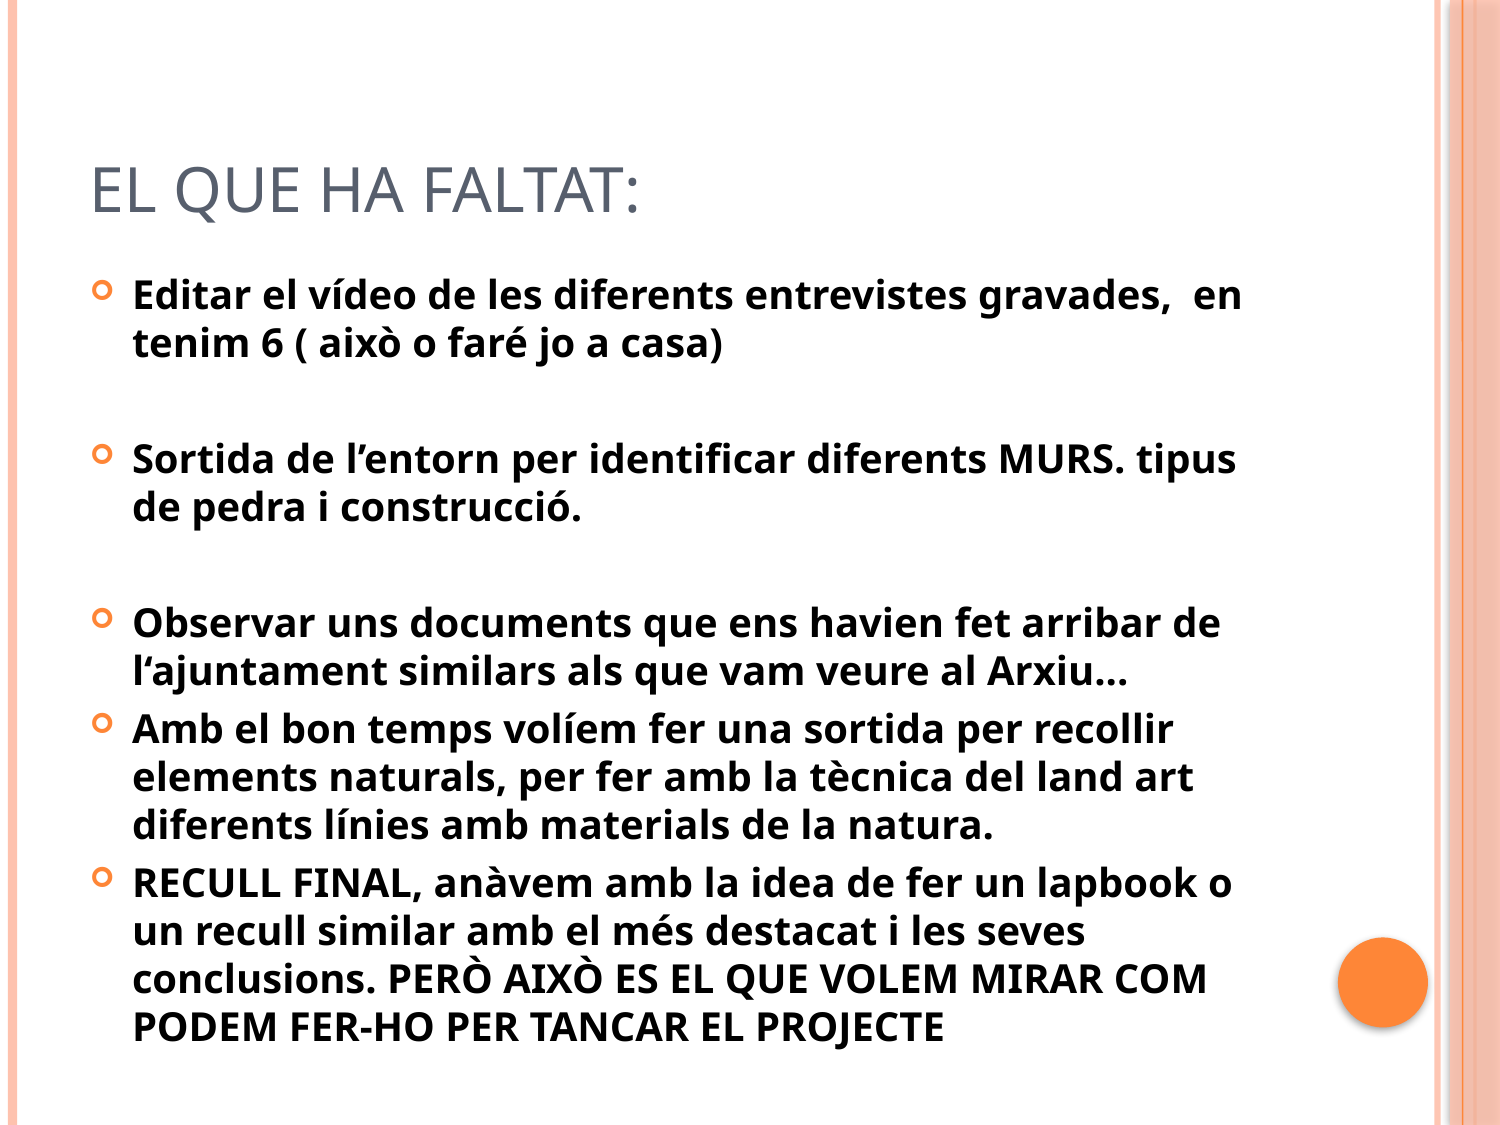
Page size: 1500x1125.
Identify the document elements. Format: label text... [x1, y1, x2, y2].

title El que ha faltat: [75, 45, 1300, 233]
list Editar el vídeo de les diferents entrevistes gravades, en tenim 6 ( això o faré jo a casa) Sortida de l’entorn per identificar diferents MURS. tipus de pedra i construcció. Observar uns documents que ens havien fet arribar de l‘ajuntament similars als que vam veure al Arxiu... Amb el bon temps volíem fer una sortida per recollir elements naturals, per fer amb la tècnica del land art diferents línies amb materials de la natura. RECULL FINAL, anàvem amb la idea de fer un lapbook o un recull similar amb el més destacat i les seves conclusions. PERÒ AIXÒ ES EL QUE VOLEM MIRAR COM PODEM FER-HO PER TANCAR EL PROJECTE [75, 262, 1300, 1062]
